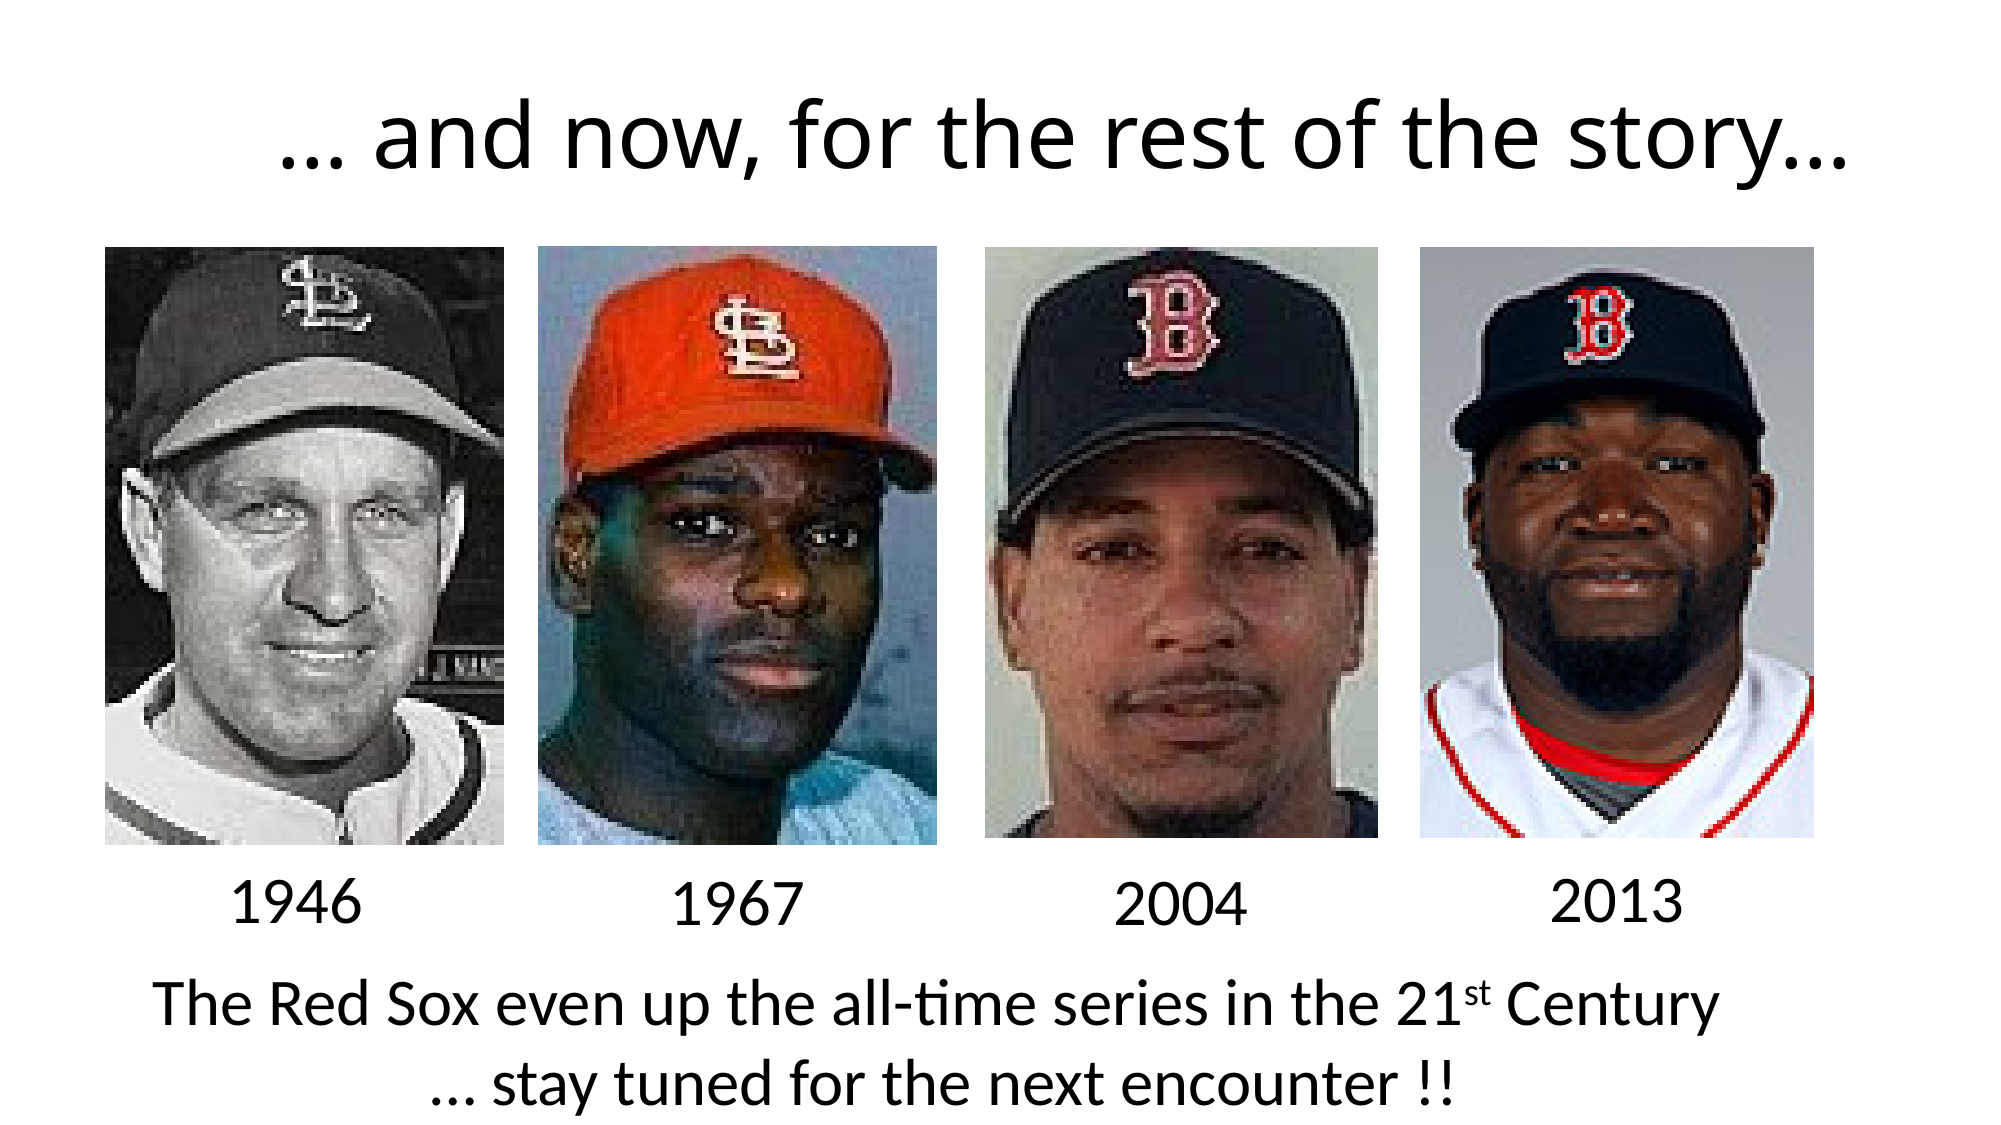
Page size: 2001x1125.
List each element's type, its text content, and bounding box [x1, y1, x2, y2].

picture [985, 247, 1378, 838]
picture [1420, 247, 1814, 838]
title … and now, for the rest of the story… [261, 30, 1987, 248]
picture [538, 246, 937, 845]
text_box 1946 [213, 849, 397, 945]
picture [105, 247, 504, 845]
text_box 2013 [1534, 848, 1700, 943]
text_box 2004 [1099, 851, 1264, 947]
text_box 1967 [655, 851, 820, 947]
text_box The Red Sox even up the all-time series in the 21st Century … stay tuned for the next encounter !! [138, 951, 1736, 1125]
